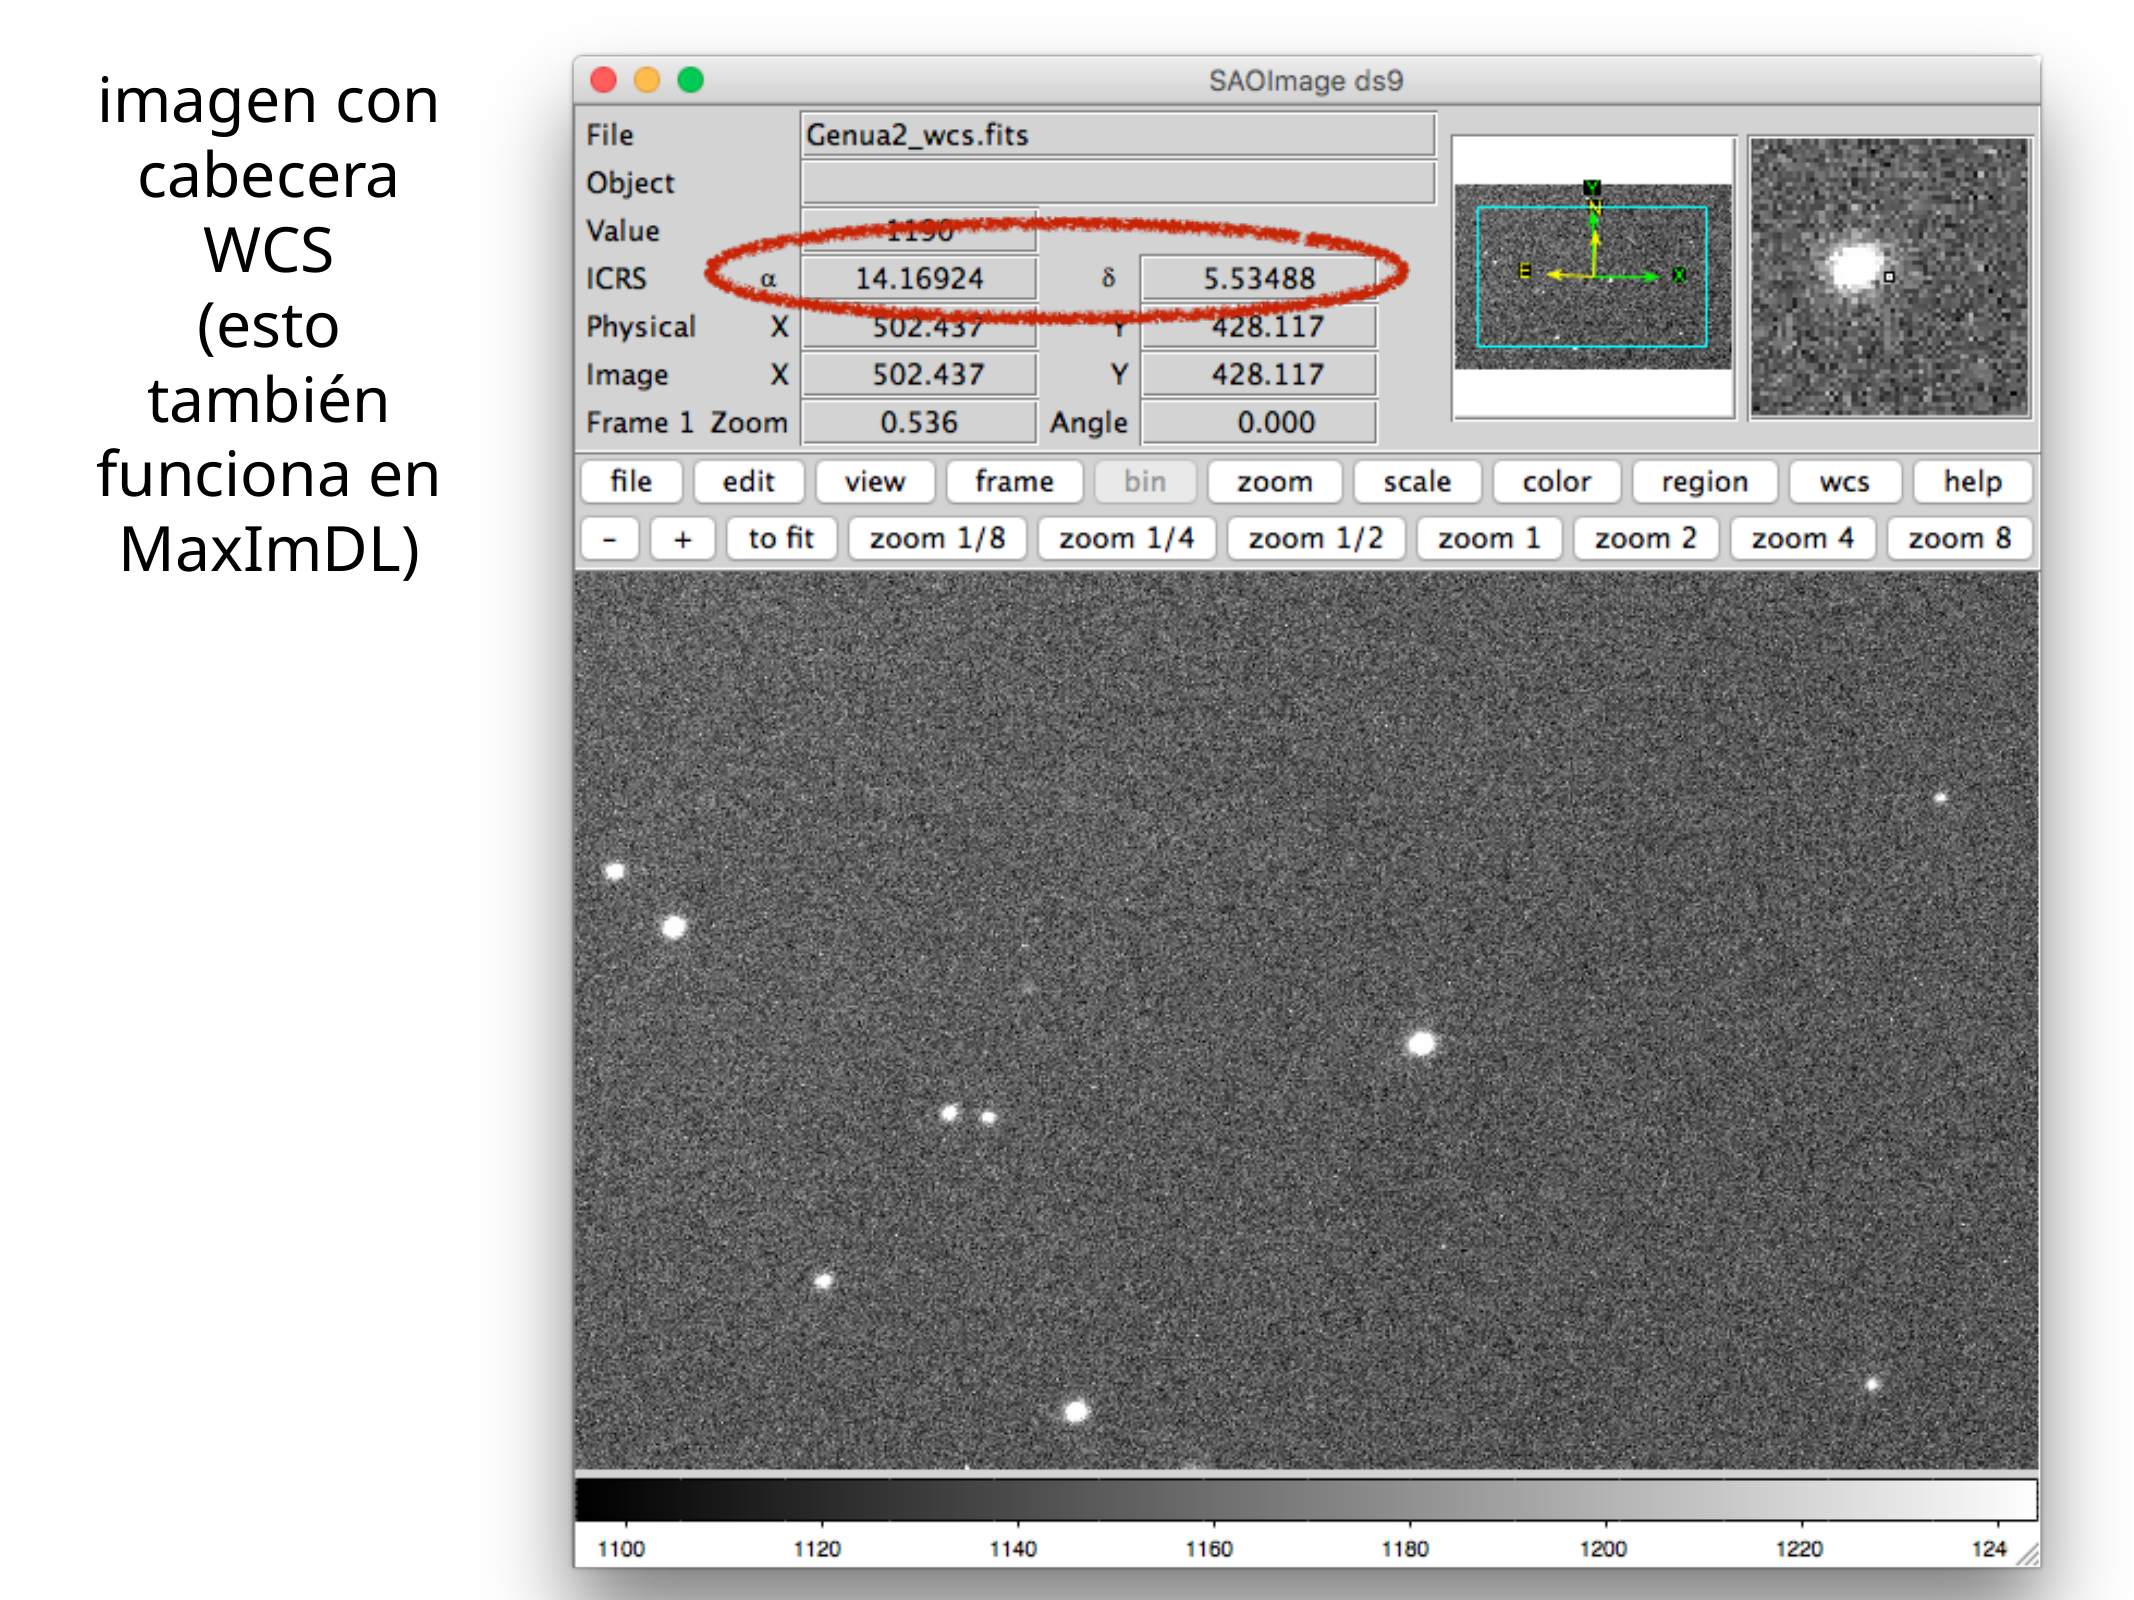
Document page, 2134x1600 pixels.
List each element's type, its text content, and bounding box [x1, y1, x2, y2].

text_box imagen con cabecera WCS (esto también funciona en MaxImDL) [68, 51, 450, 593]
picture [455, 0, 2134, 1600]
